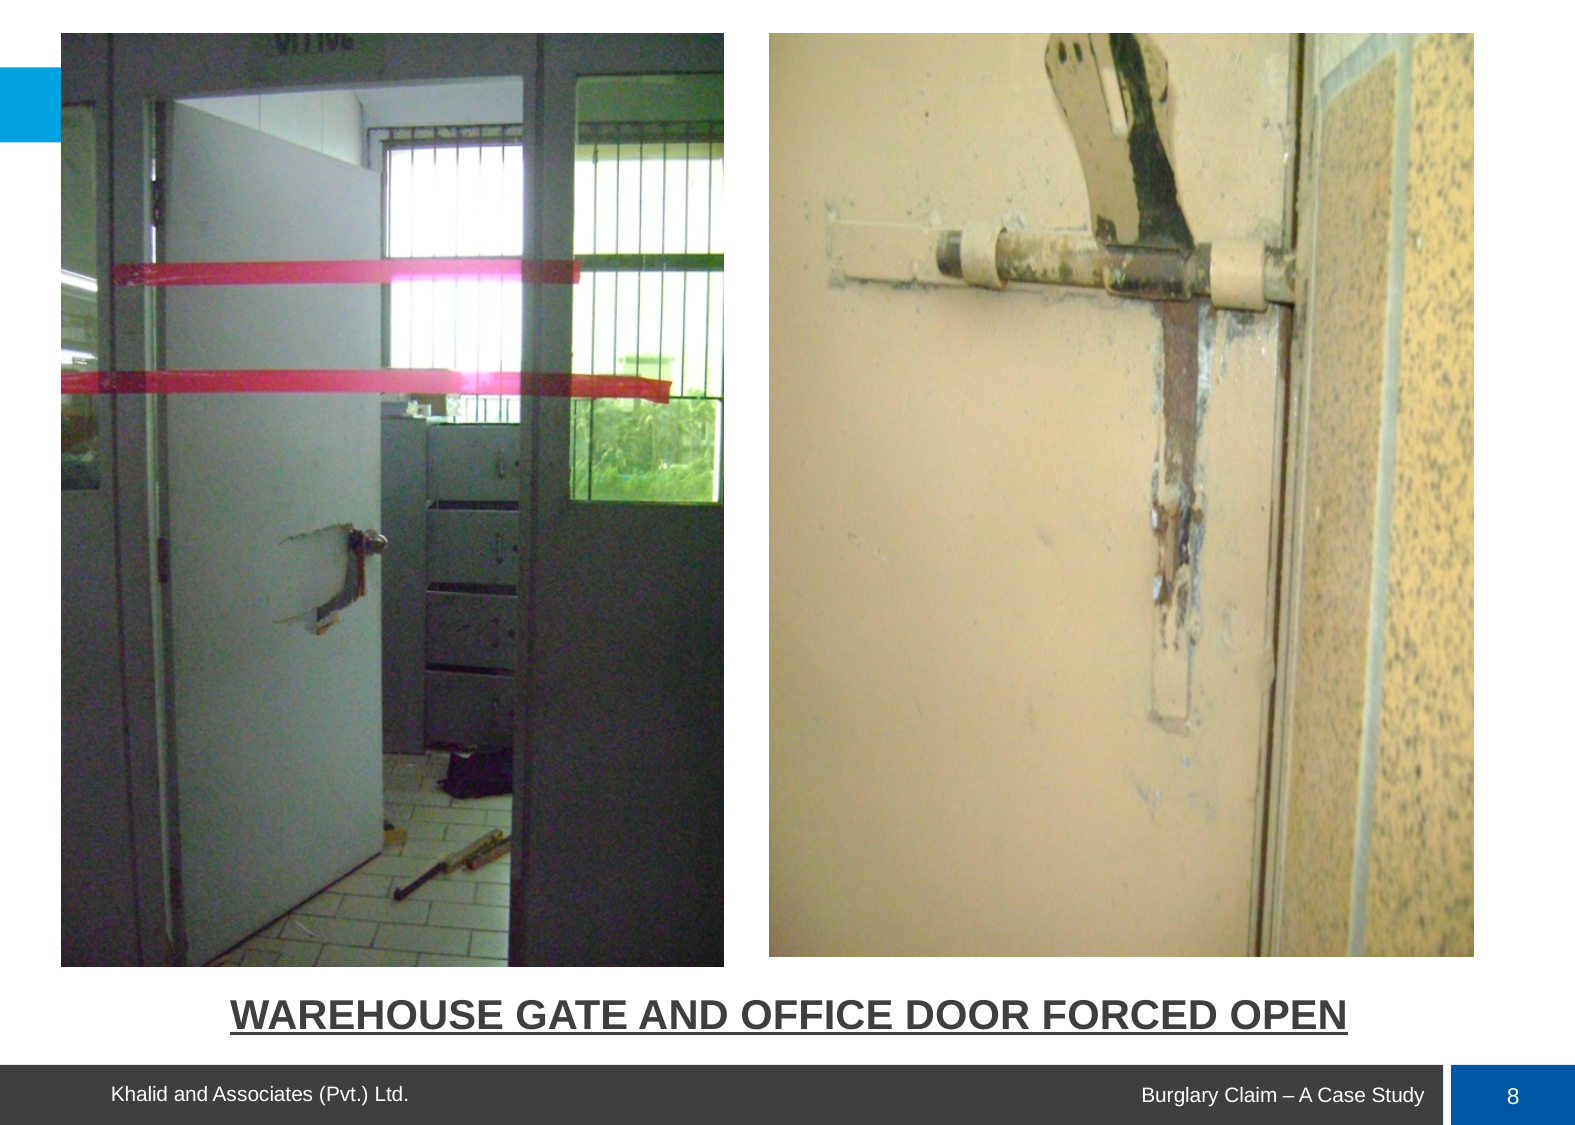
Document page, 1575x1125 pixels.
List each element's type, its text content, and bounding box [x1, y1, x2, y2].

text_box WAREHOUSE GATE AND OFFICE DOOR FORCED OPEN [142, 980, 1436, 1046]
picture [768, 33, 1474, 958]
picture [61, 32, 724, 967]
